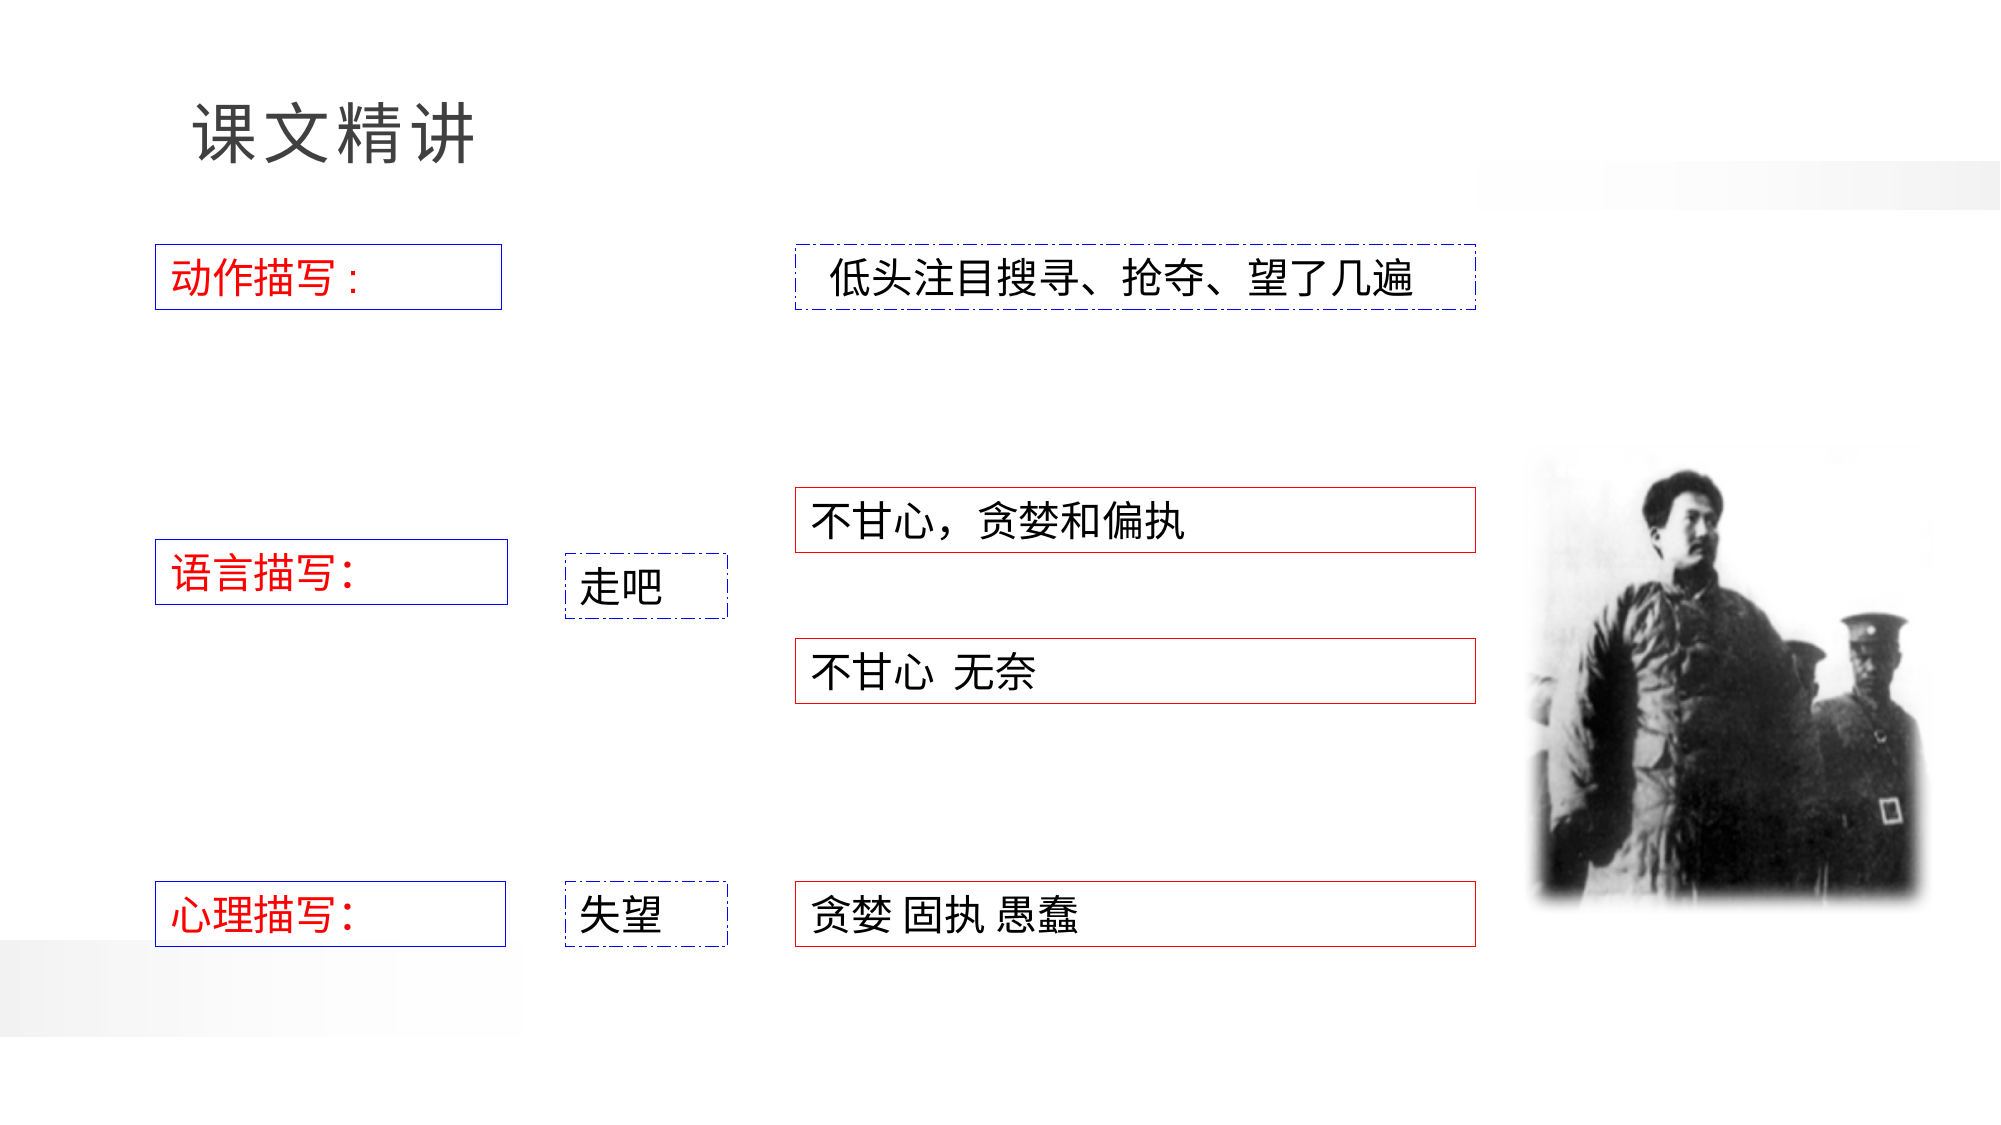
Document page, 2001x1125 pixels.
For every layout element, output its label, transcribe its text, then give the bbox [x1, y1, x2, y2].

text_box 贪婪 固执 愚蠢 [795, 881, 1476, 947]
text_box 不甘心，贪婪和偏执 [795, 487, 1476, 553]
text_box 走吧 [565, 553, 728, 619]
text_box 不甘心 无奈 [795, 638, 1476, 704]
text_box 低头注目搜寻、抢夺、望了几遍 [795, 244, 1476, 310]
picture [1522, 444, 1934, 915]
text_box 语言描写： [155, 539, 508, 605]
text_box 失望 [565, 881, 728, 947]
text_box 心理描写： [155, 881, 506, 947]
text_box 动作描写: [155, 244, 502, 310]
